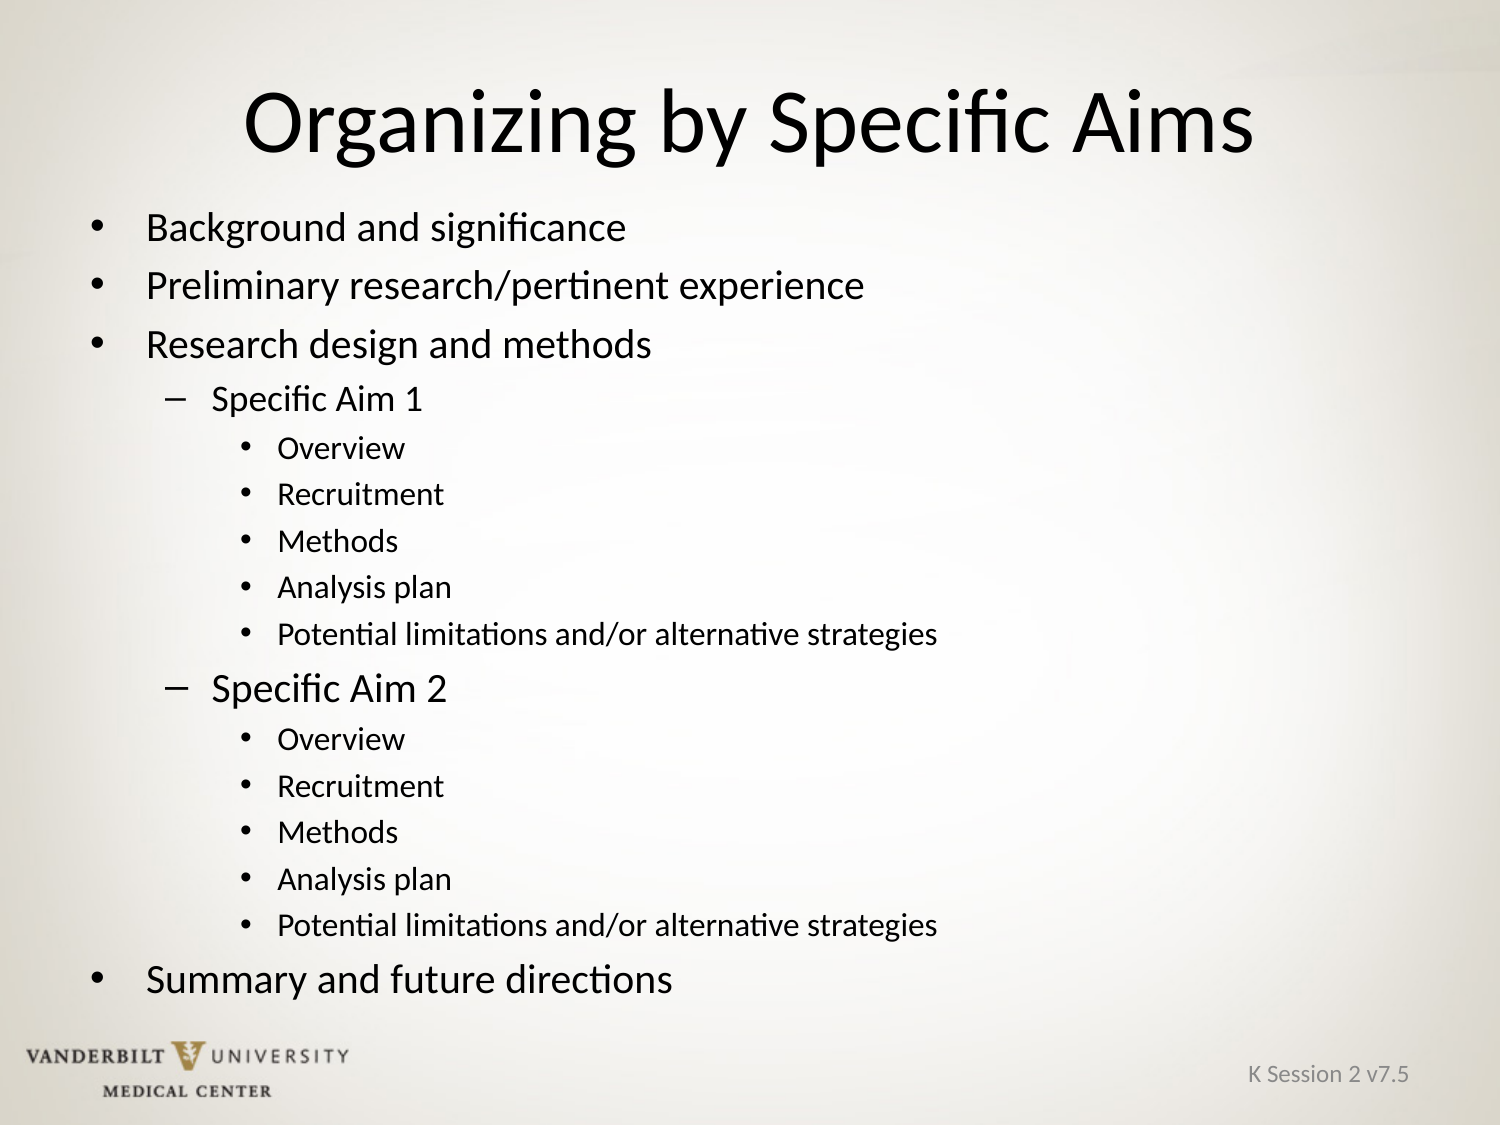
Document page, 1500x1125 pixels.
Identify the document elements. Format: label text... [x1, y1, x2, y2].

list Background and significance Preliminary research/pertinent experience Research design and methods Specific Aim 1 Overview Recruitment Methods Analysis plan Potential limitations and/or alternative strategies Specific Aim 2 Overview Recruitment Methods Analysis plan Potential limitations and/or alternative strategies Summary and future directions [75, 192, 1425, 1076]
title Organizing by Specific Aims [75, 21, 1425, 192]
picture [0, 0, 1500, 1125]
footer K Session 2 v7.5 [950, 1042, 1425, 1103]
